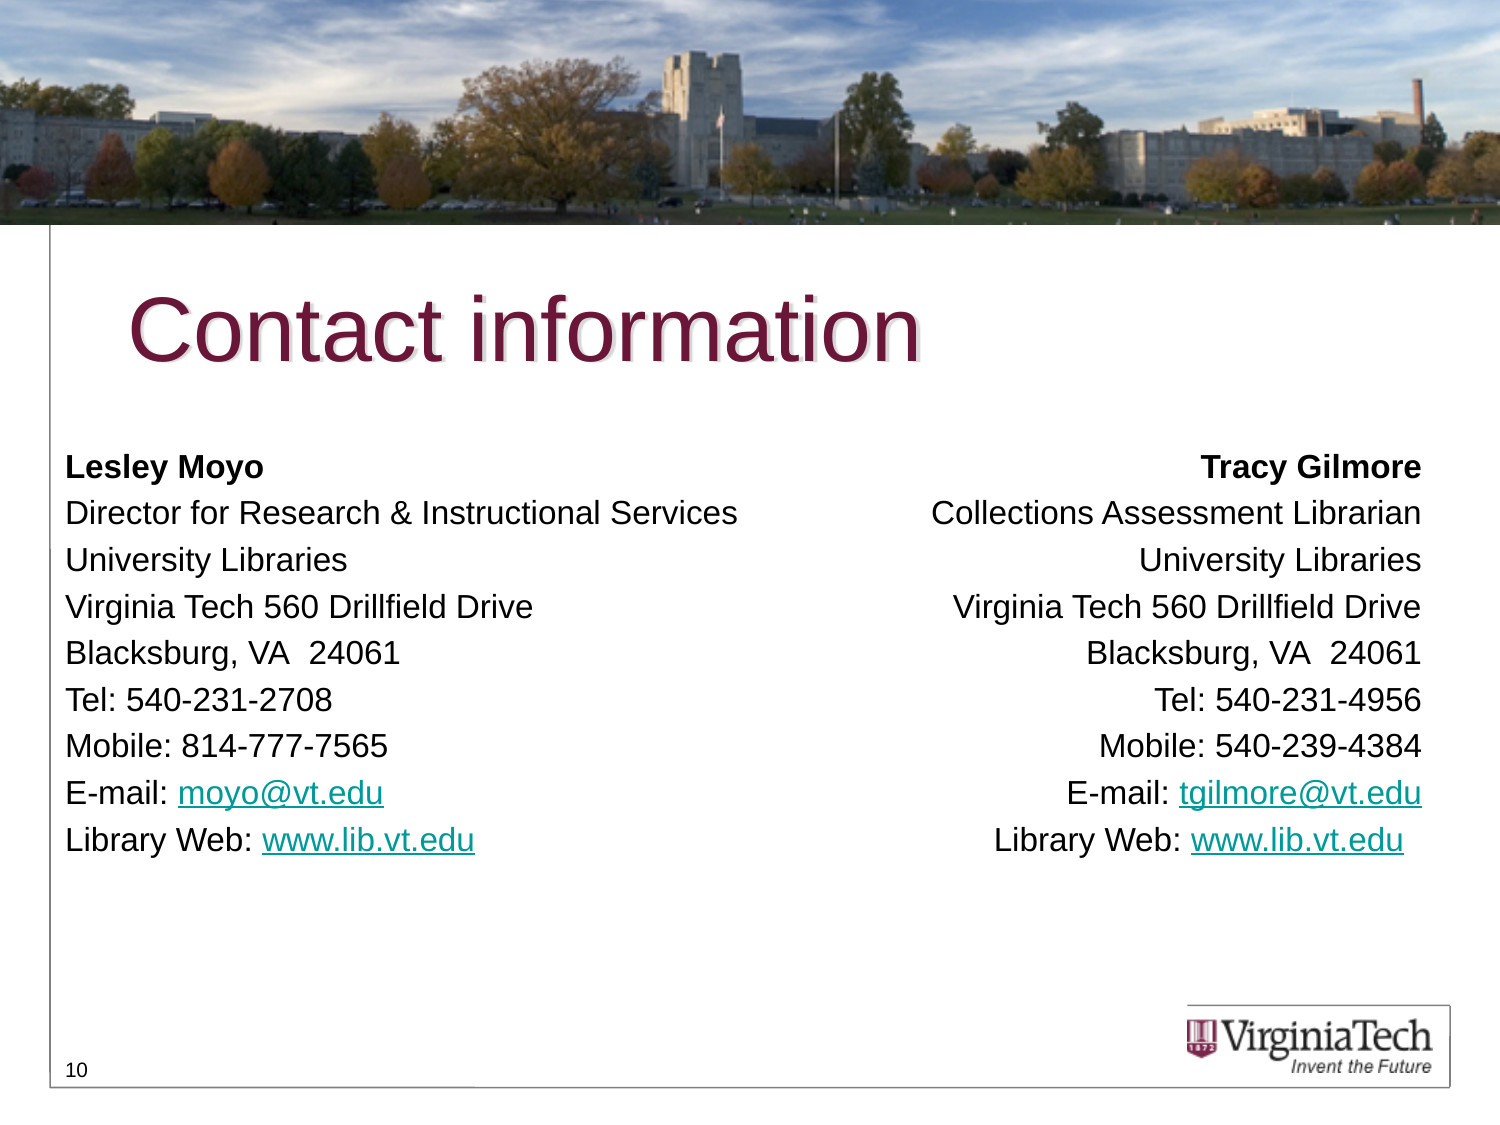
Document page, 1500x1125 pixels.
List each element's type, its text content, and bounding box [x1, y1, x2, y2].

slide_number 10 [50, 1031, 200, 1107]
list Tracy Gilmore Collections Assessment Librarian University Libraries Virginia Tech 560 Drillfield Drive Blacksburg, VA 24061 Tel: 540-231-4956 Mobile: 540-239-4384 E-mail: tgilmore@vt.edu Library Web: www.lib.vt.edu [774, 437, 1438, 1038]
title Contact information [112, 262, 1388, 401]
list Lesley Moyo Director for Research & Instructional Services University Libraries Virginia Tech 560 Drillfield Drive Blacksburg, VA 24061 Tel: 540-231-2708 Mobile: 814-777-7565 E-mail: moyo@vt.edu Library Web: www.lib.vt.edu [50, 437, 763, 1038]
picture [0, 0, 1500, 225]
picture [1187, 1038, 1433, 1073]
